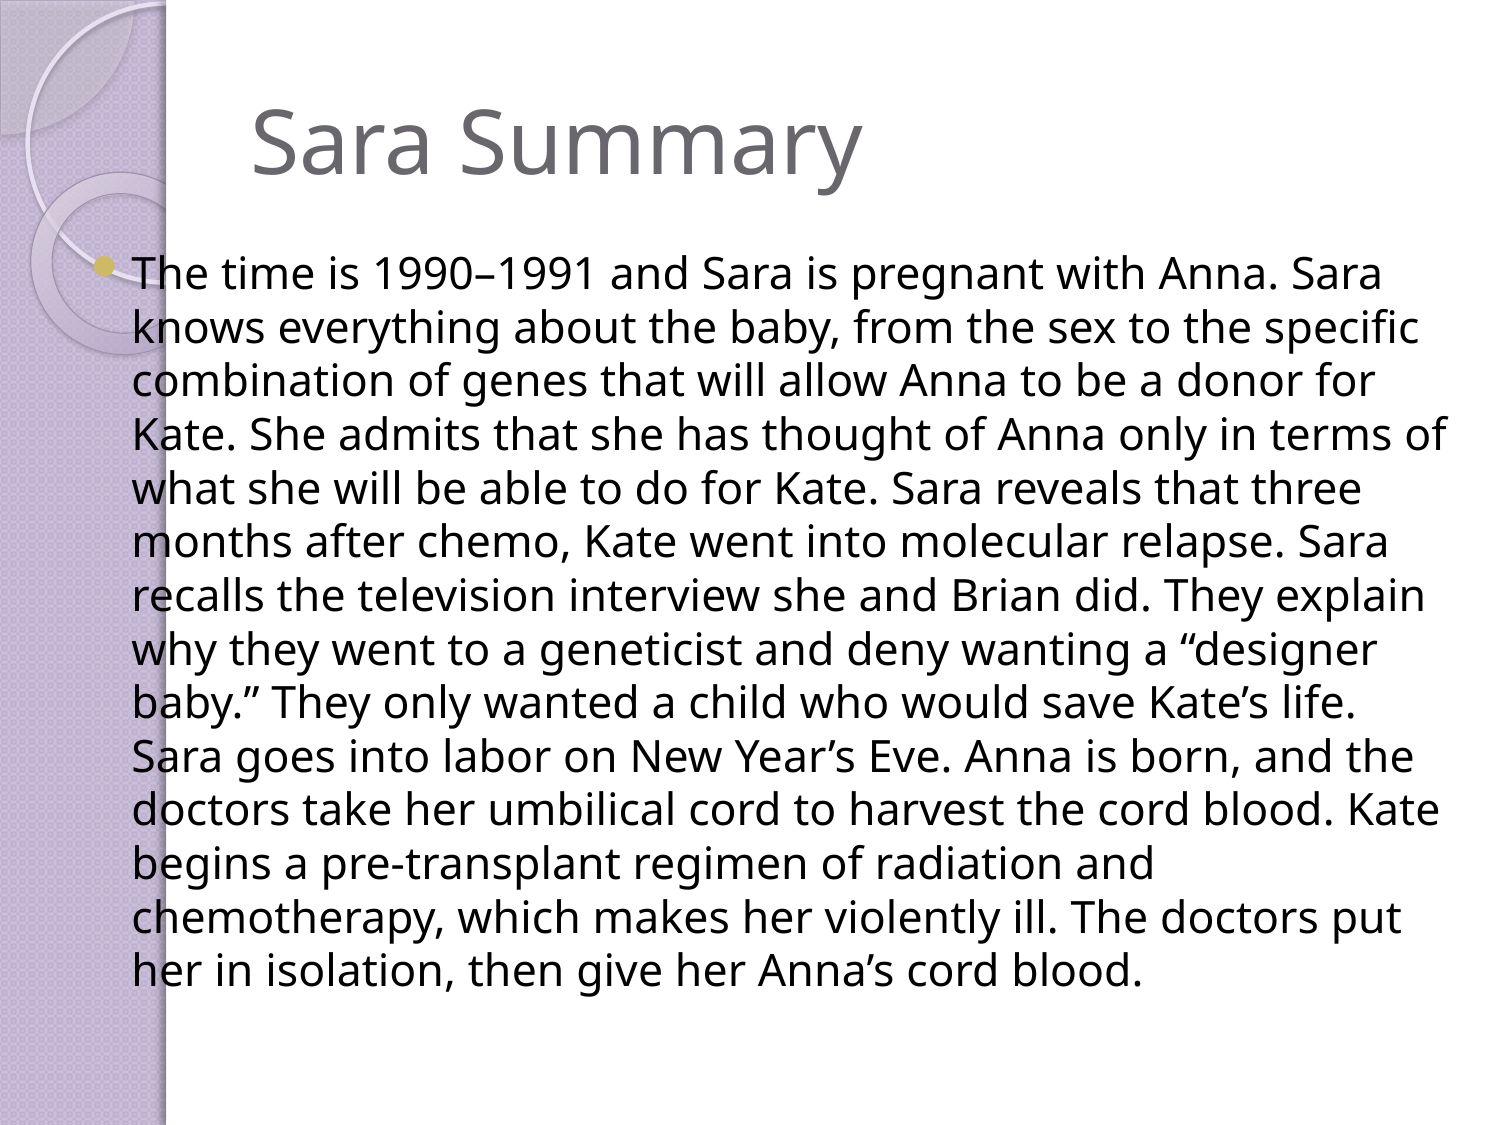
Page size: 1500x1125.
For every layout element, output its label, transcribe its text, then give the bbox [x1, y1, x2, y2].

title Sara Summary [235, 45, 1466, 233]
list The time is 1990–1991 and Sara is pregnant with Anna. Sara knows everything about the baby, from the sex to the specific combination of genes that will allow Anna to be a donor for Kate. She admits that she has thought of Anna only in terms of what she will be able to do for Kate. Sara reveals that three months after chemo, Kate went into molecular relapse. Sara recalls the television interview she and Brian did. They explain why they went to a geneticist and deny wanting a “designer baby.” They only wanted a child who would save Kate’s life. Sara goes into labor on New Year’s Eve. Anna is born, and the doctors take her umbilical cord to harvest the cord blood. Kate begins a pre-transplant regimen of radiation and chemotherapy, which makes her violently ill. The doctors put her in isolation, then give her Anna’s cord blood. [64, 237, 1466, 1025]
